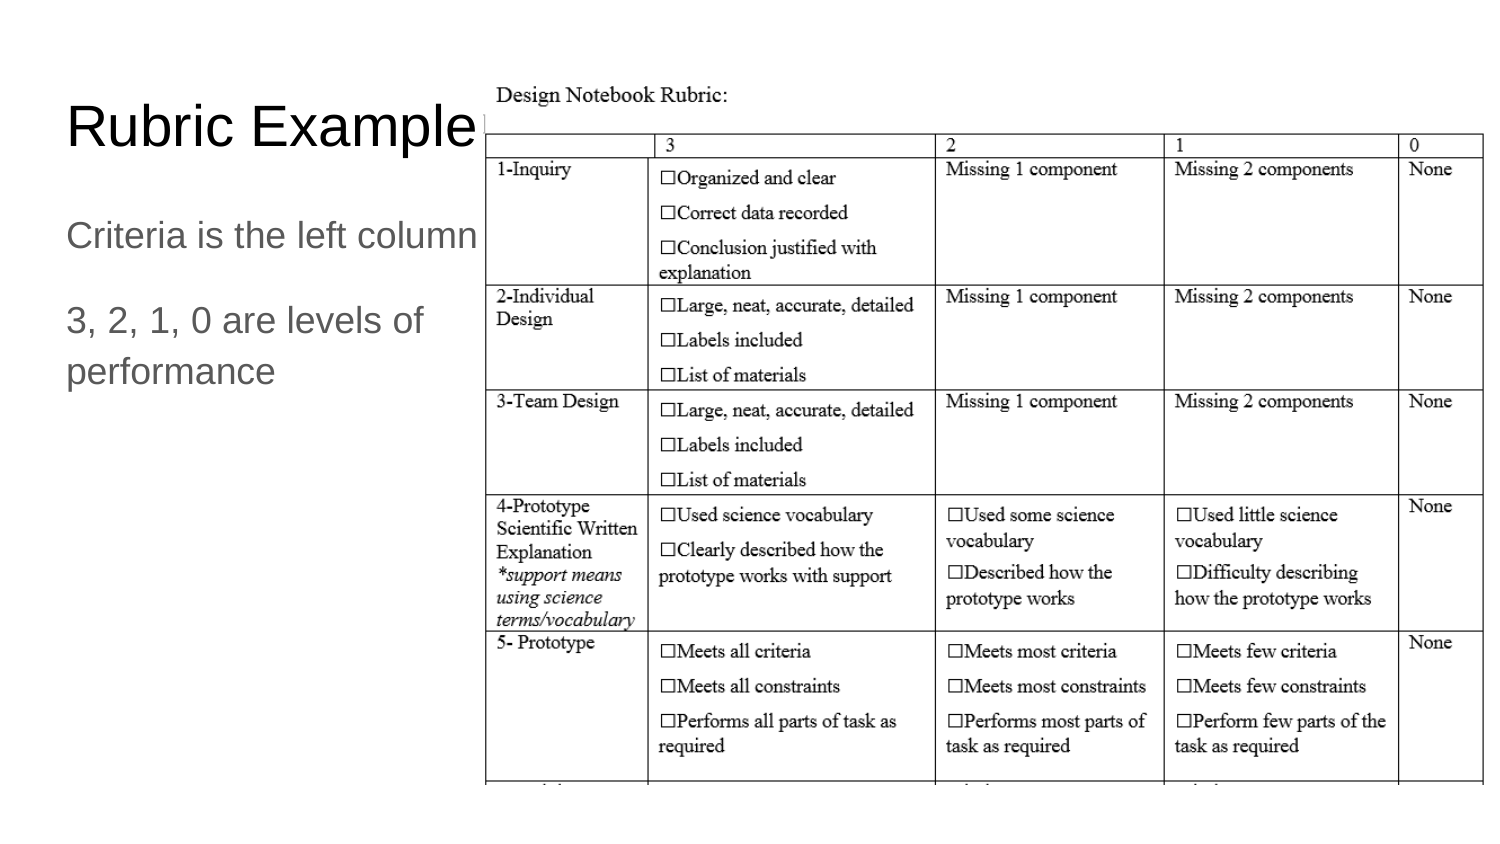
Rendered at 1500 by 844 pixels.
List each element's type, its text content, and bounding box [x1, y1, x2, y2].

title Rubric Example [51, 72, 1449, 167]
picture [482, 83, 1486, 785]
list Criteria is the left column 3, 2, 1, 0 are levels of performance [51, 189, 477, 750]
